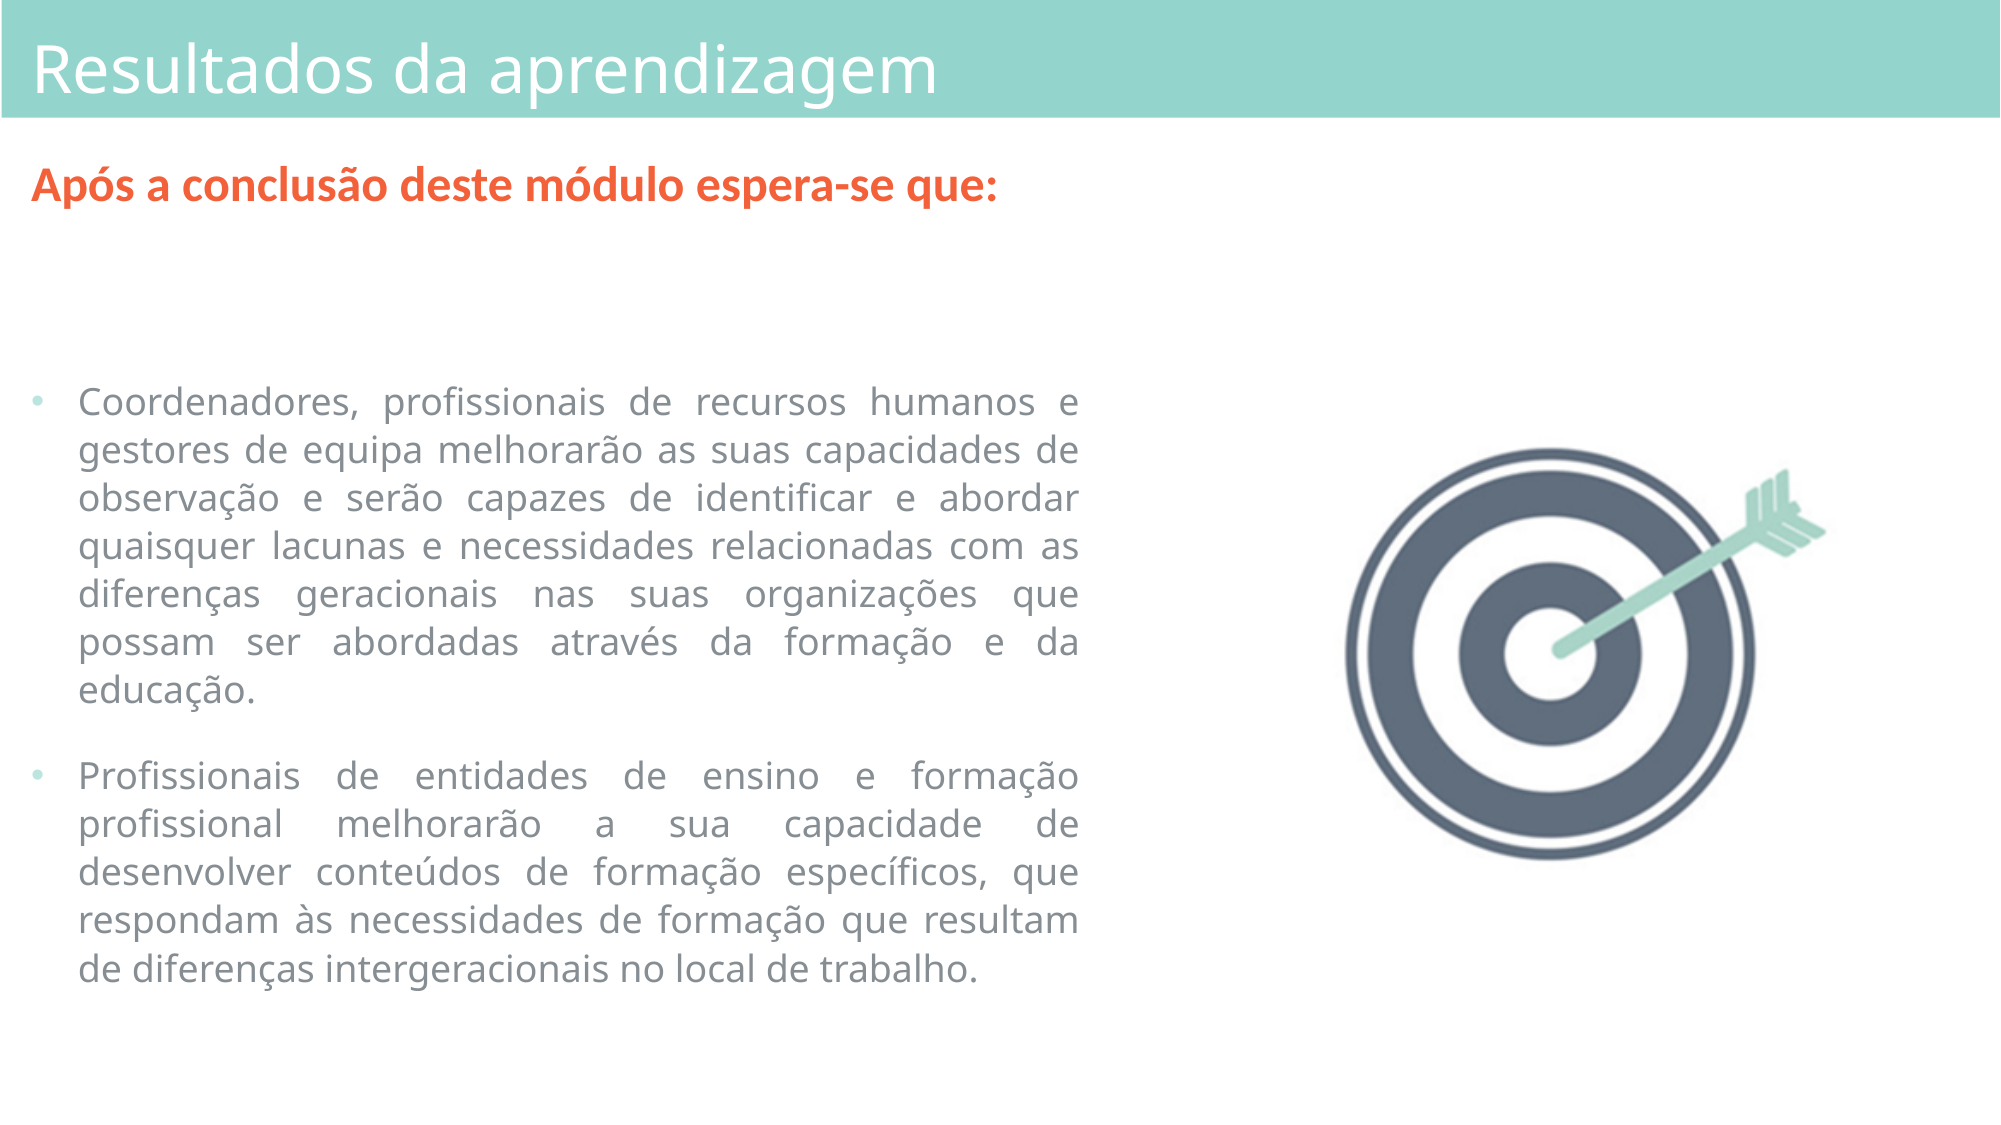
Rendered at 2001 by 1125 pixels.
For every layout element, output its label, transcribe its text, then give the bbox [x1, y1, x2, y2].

text_box [1, 0, 2000, 118]
title Resultados da aprendizagem [16, 13, 1976, 131]
list Coordenadores, profissionais de recursos humanos e gestores de equipa melhorarão as suas capacidades de observação e serão capazes de identificar e abordar quaisquer lacunas e necessidades relacionadas com as diferenças geracionais nas suas organizações que possam ser abordadas através da formação e da educação. Profissionais de entidades de ensino e formação profissional melhorarão a sua capacidade de desenvolver conteúdos de formação específicos, que respondam às necessidades de formação que resultam de diferenças intergeracionais no local de trabalho. [16, 239, 1096, 1112]
picture [1295, 403, 1848, 910]
list Após a conclusão deste módulo espera-se que: [16, 140, 1976, 231]
